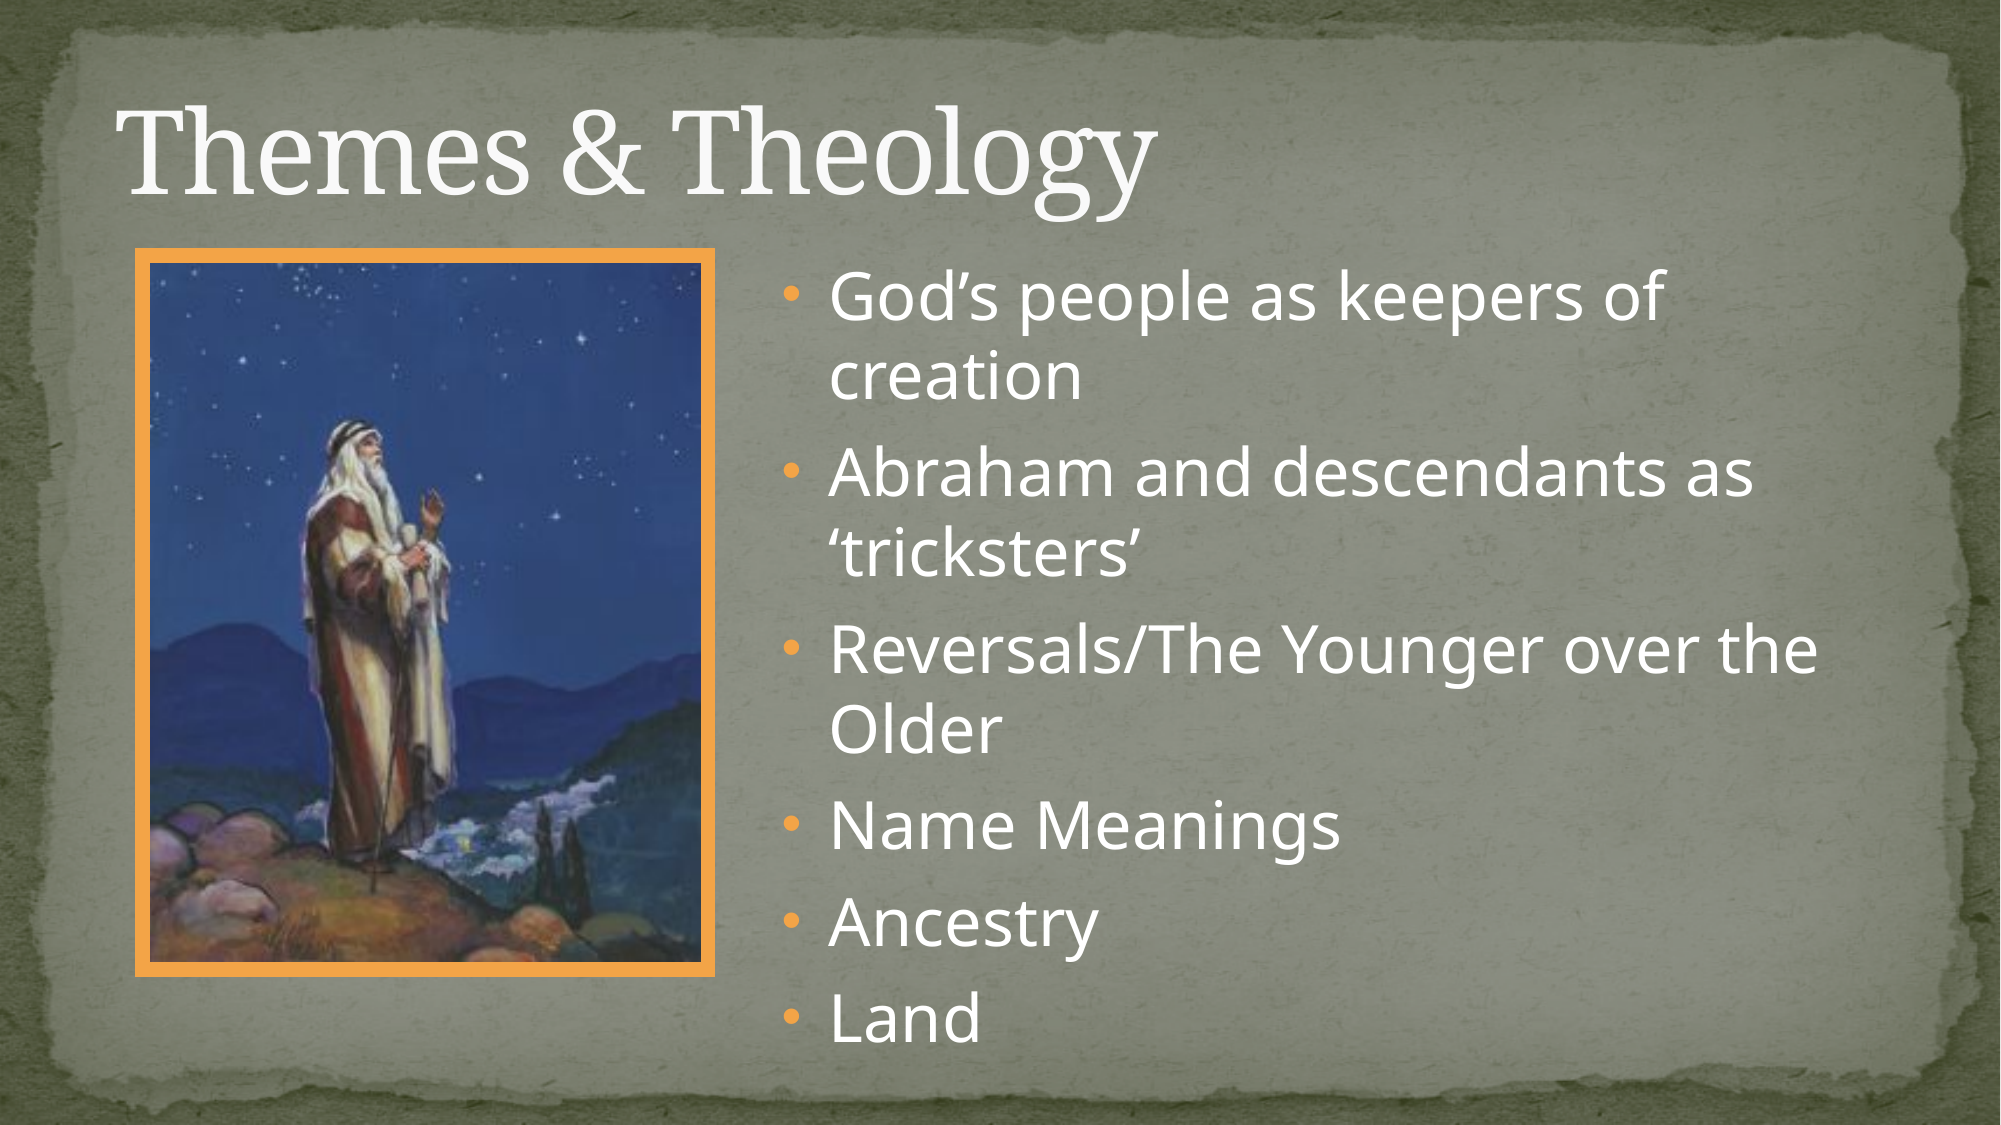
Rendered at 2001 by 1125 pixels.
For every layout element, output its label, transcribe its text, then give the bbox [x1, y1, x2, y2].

title Themes & Theology [99, 24, 1900, 225]
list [152, 265, 700, 962]
list God’s people as keepers of creation Abraham and descendants as ‘tricksters’ Reversals/The Younger over the Older Name Meanings Ancestry Land [766, 245, 1900, 1063]
